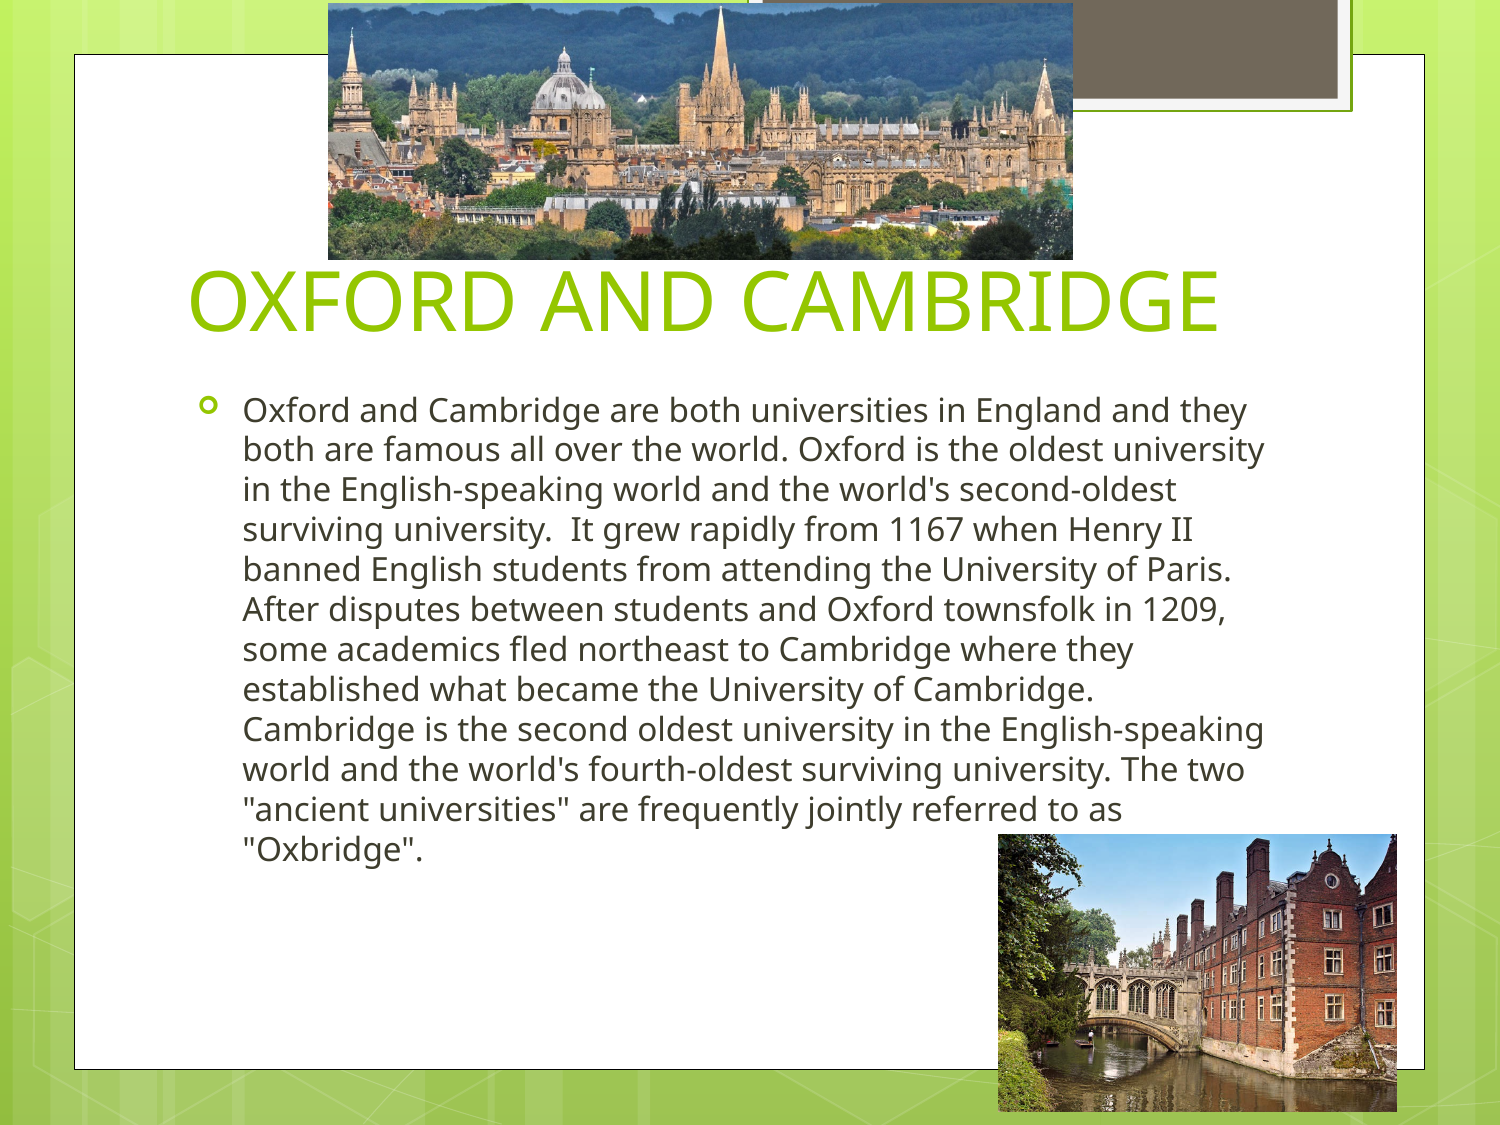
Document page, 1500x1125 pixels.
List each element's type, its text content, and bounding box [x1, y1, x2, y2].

picture [327, 3, 1073, 260]
picture [997, 833, 1397, 1112]
list Oxford and Cambridge are both universities in England and they both are famous all over the world. Oxford is the oldest university in the English-speaking world and the world's second-oldest surviving university. It grew rapidly from 1167 when Henry II banned English students from attending the University of Paris. After disputes between students and Oxford townsfolk in 1209, some academics fled northeast to Cambridge where they established what became the University of Cambridge. Cambridge is the second oldest university in the English-speaking world and the world's fourth-oldest surviving university. The two "ancient universities" are frequently jointly referred to as "Oxbridge". [171, 381, 1283, 957]
title OXFORD AND CAMBRIDGE [171, 168, 1324, 357]
